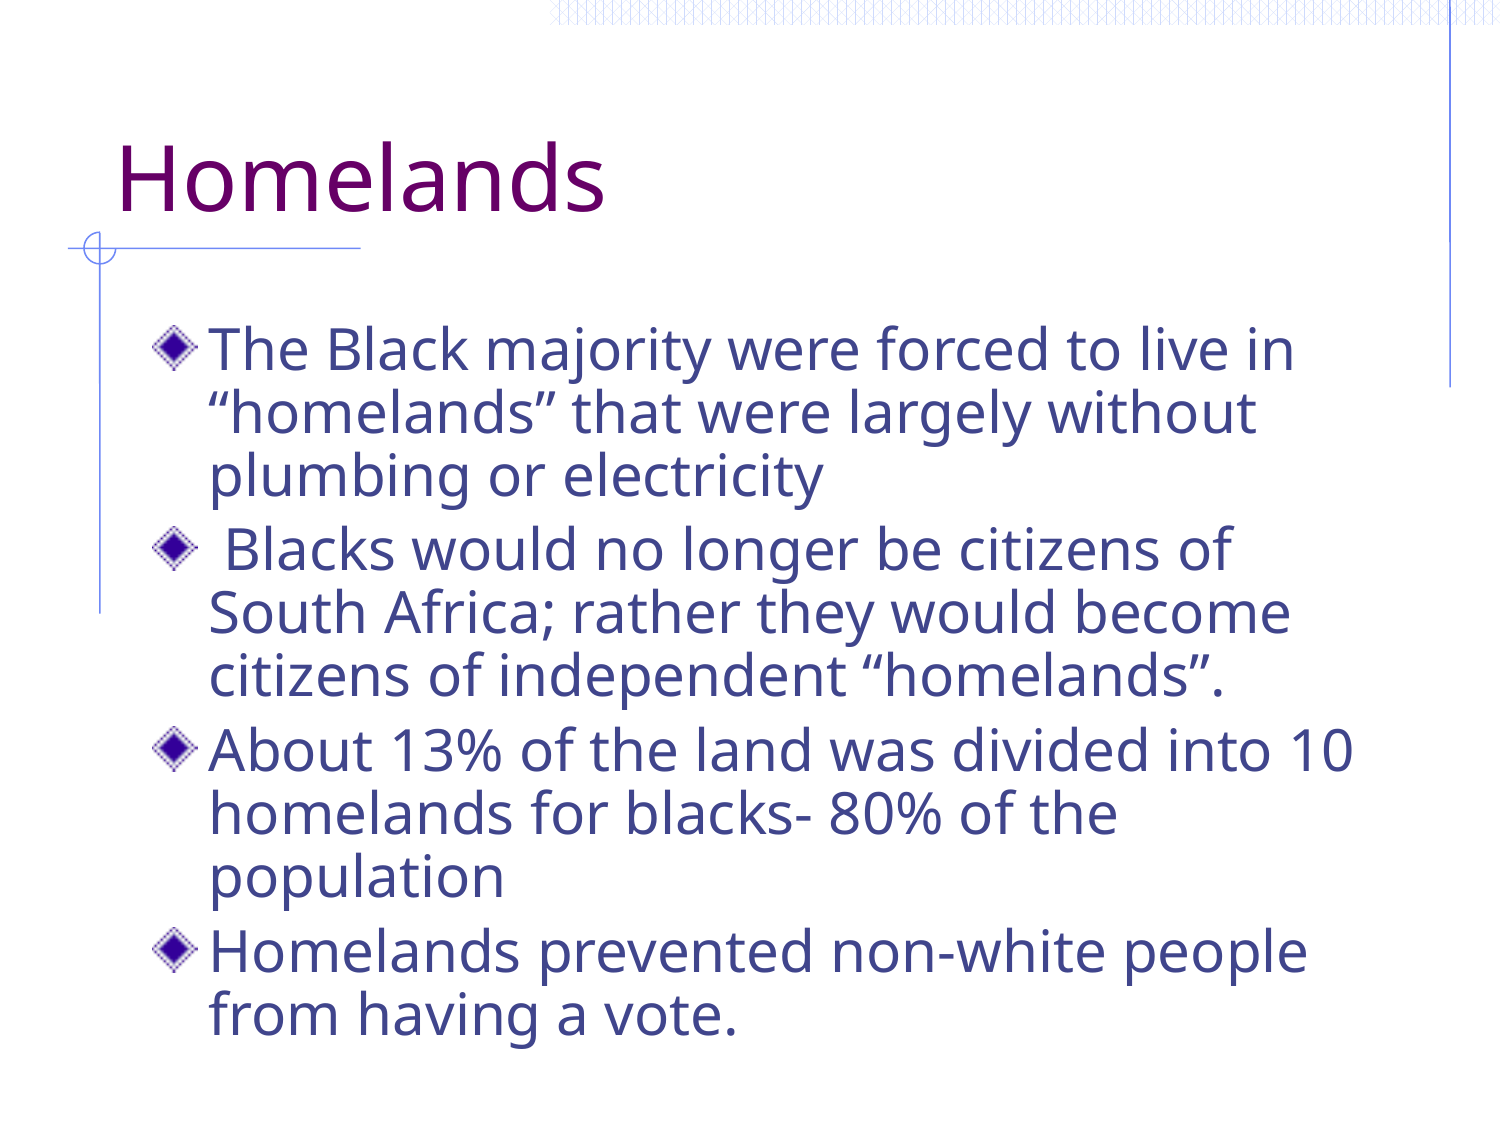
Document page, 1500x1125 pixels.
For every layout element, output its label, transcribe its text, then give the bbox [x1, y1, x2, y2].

picture [152, 325, 198, 371]
picture [152, 526, 198, 571]
picture [152, 726, 198, 772]
picture [152, 927, 198, 973]
title Homelands [99, 50, 1375, 238]
list The Black majority were forced to live in “homelands” that were largely without plumbing or electricity Blacks would no longer be citizens of South Africa; rather they would become citizens of independent “homelands”. About 13% of the land was divided into 10 homelands for blacks- 80% of the population Homelands prevented non-white people from having a vote. [137, 312, 1413, 988]
